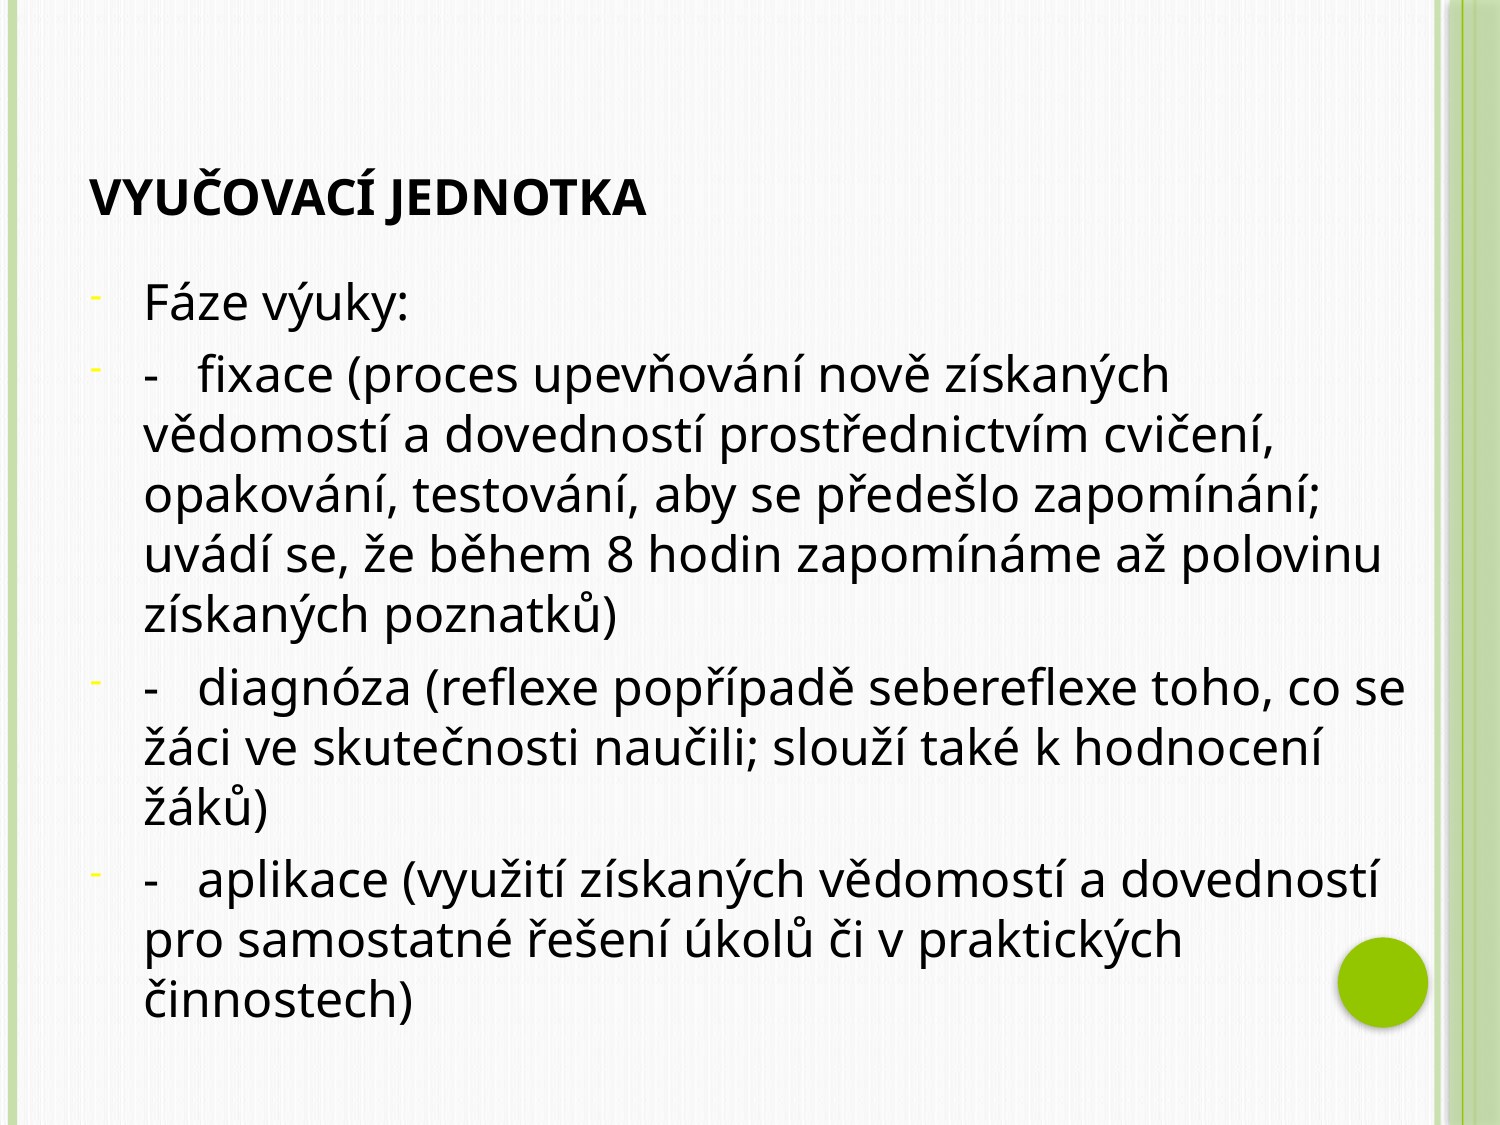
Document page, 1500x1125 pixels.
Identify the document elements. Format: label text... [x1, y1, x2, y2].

picture [1441, 0, 1449, 1125]
picture [18, 0, 1434, 1125]
picture [0, 0, 7, 1125]
list Fáze výuky: - fixace (proces upevňování nově získaných vědomostí a dovedností prostřednictvím cvičení, opakování, testování, aby se předešlo zapomínání; uvádí se, že během 8 hodin zapomínáme až polovinu získaných poznatků) - diagnóza (reflexe popřípadě sebereflexe toho, co se žáci ve skutečnosti naučili; slouží také k hodnocení žáků) - aplikace (využití získaných vědomostí a dovedností pro samostatné řešení úkolů či v praktických činnostech) [75, 262, 1425, 1005]
title Vyučovací jednotka [75, 45, 1425, 233]
